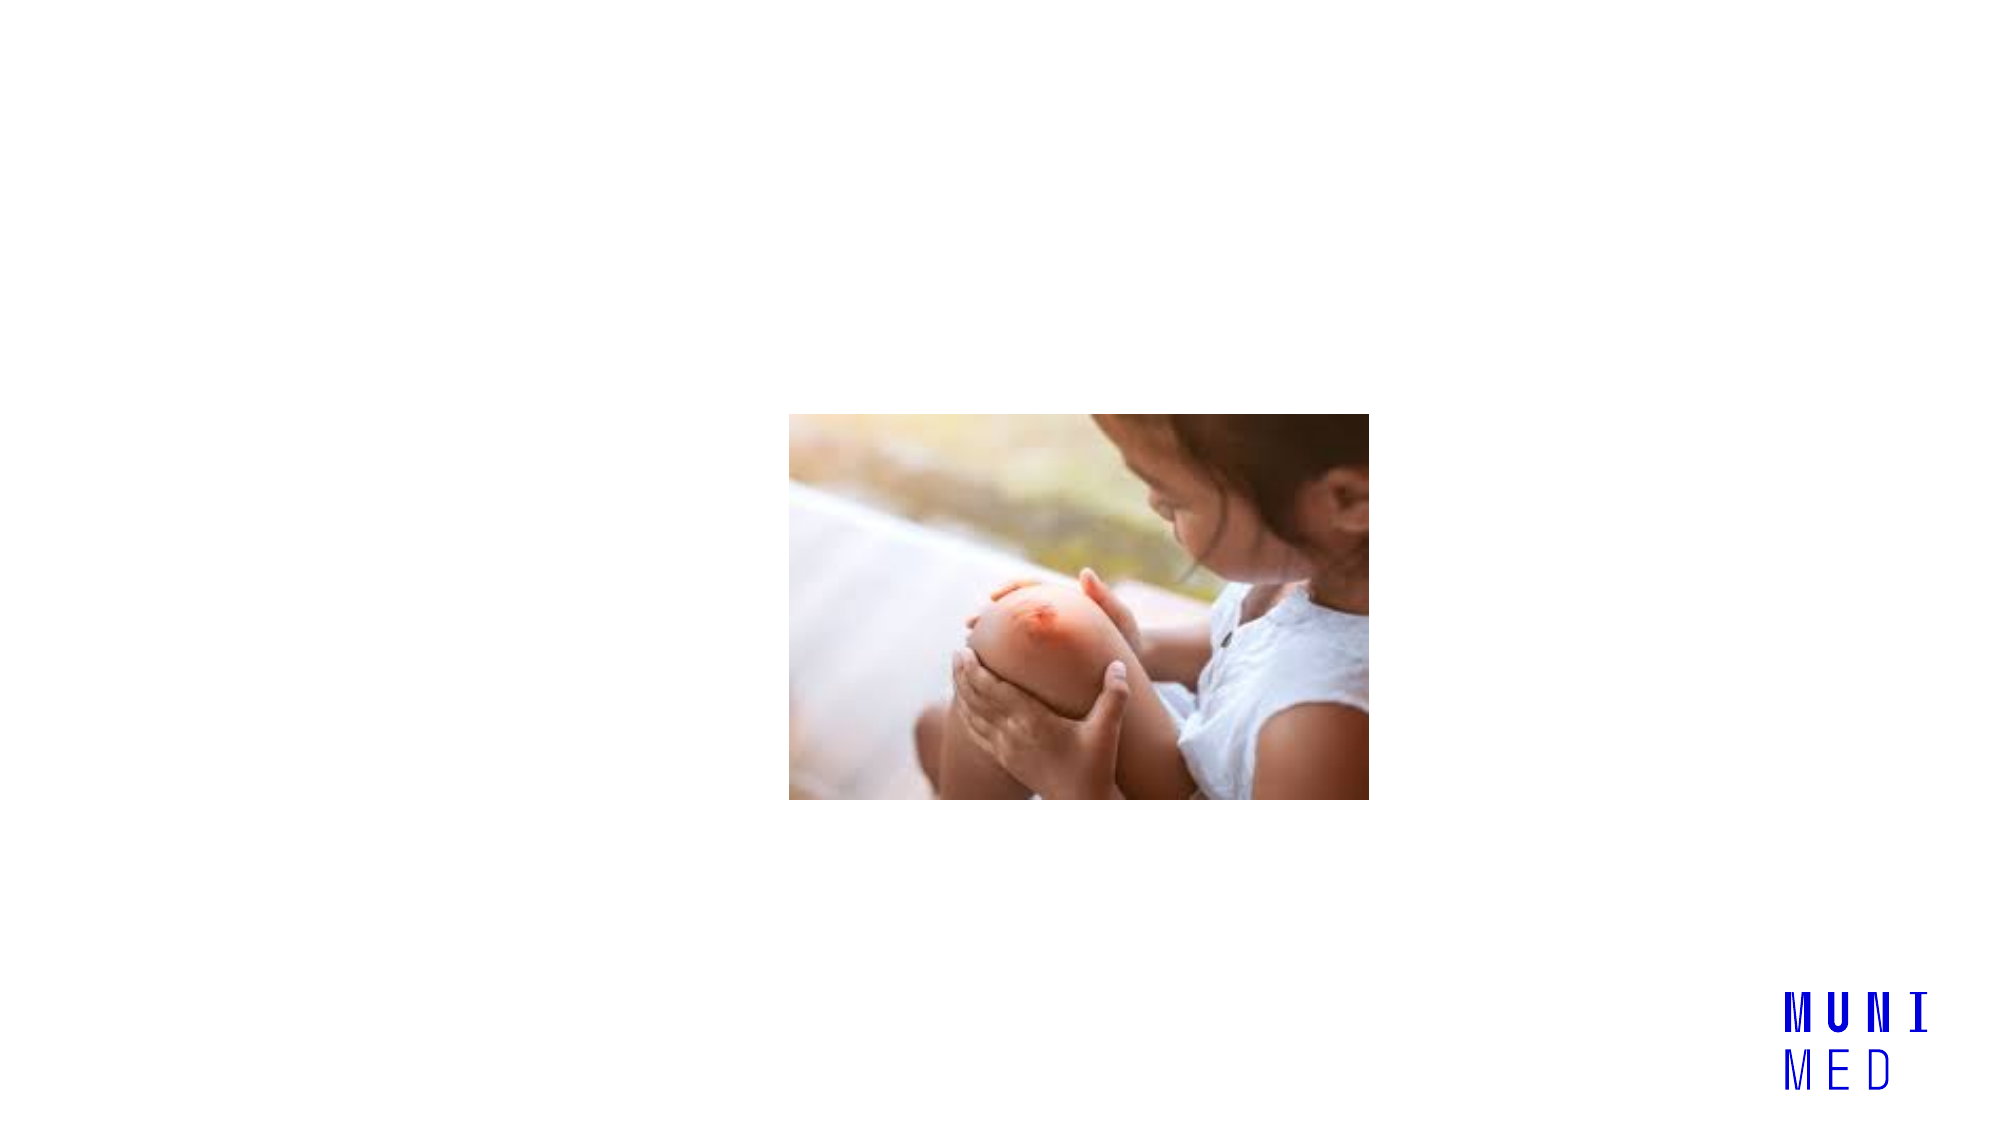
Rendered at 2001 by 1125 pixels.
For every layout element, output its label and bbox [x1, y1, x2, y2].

picture [789, 414, 1369, 800]
